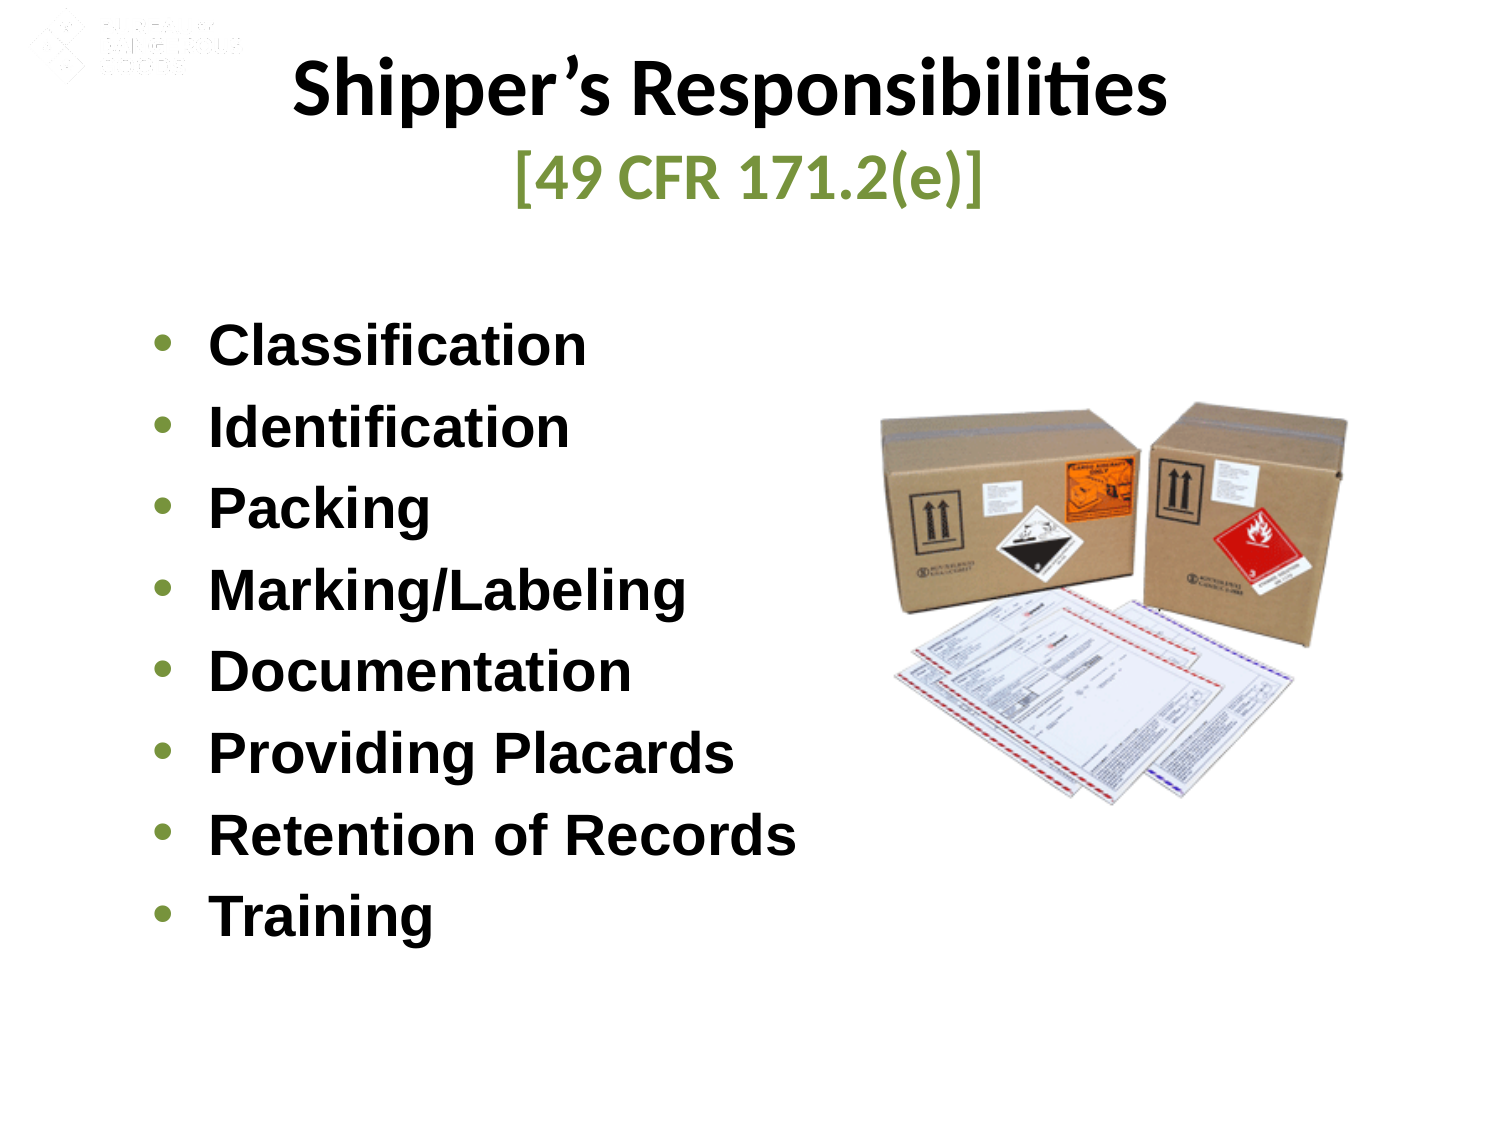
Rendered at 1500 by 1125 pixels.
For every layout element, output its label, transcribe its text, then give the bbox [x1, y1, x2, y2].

title Shipper’s Responsibilities [49 CFR 171.2(e)] [93, 66, 1407, 179]
picture [849, 387, 1376, 810]
picture [17, 0, 253, 92]
list Classification Identification Packing Marking/Labeling Documentation Providing Placards Retention of Records Training [137, 299, 1400, 1063]
